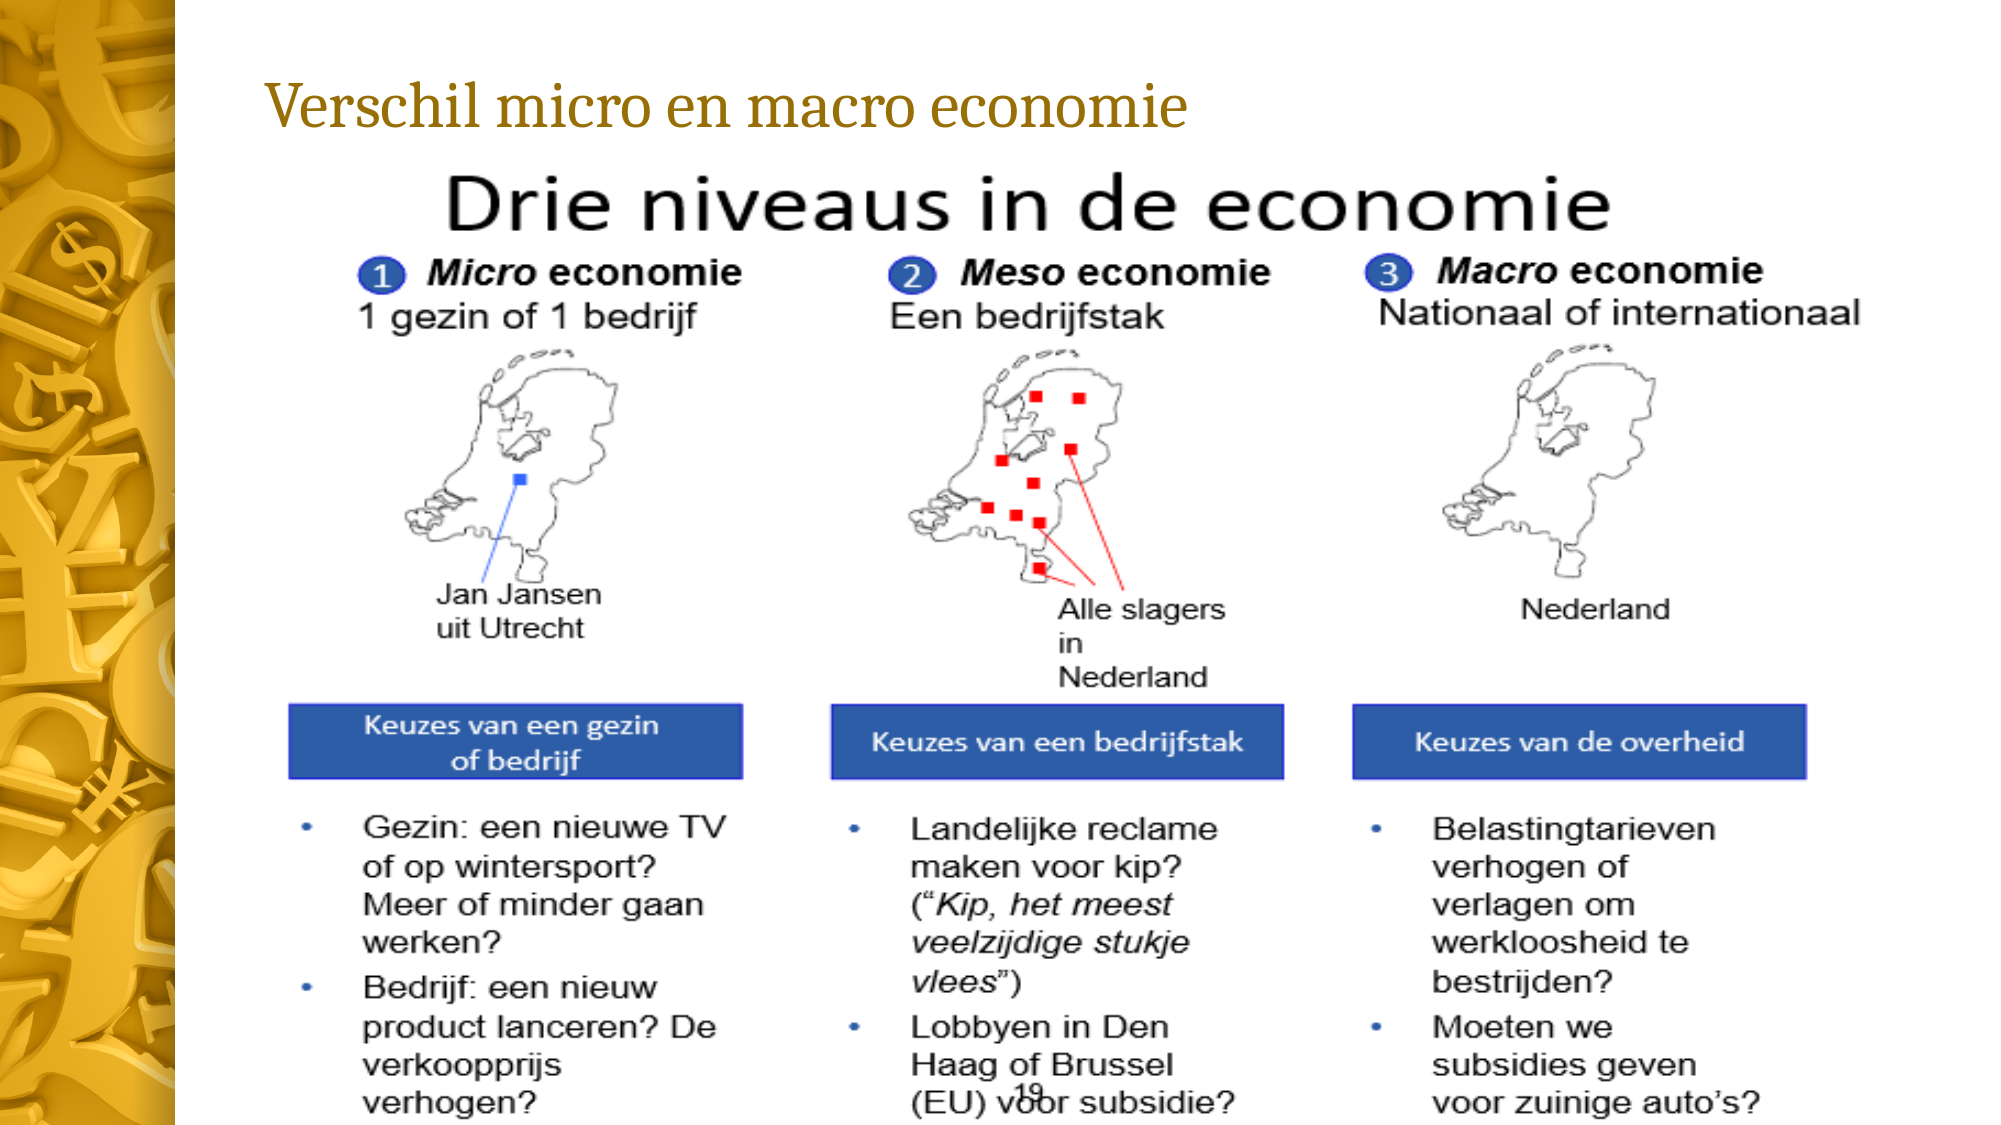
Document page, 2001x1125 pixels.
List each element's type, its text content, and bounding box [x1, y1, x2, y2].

title Verschil micro en macro economie [249, 62, 1863, 149]
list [267, 148, 1863, 1125]
picture [0, 0, 175, 1125]
